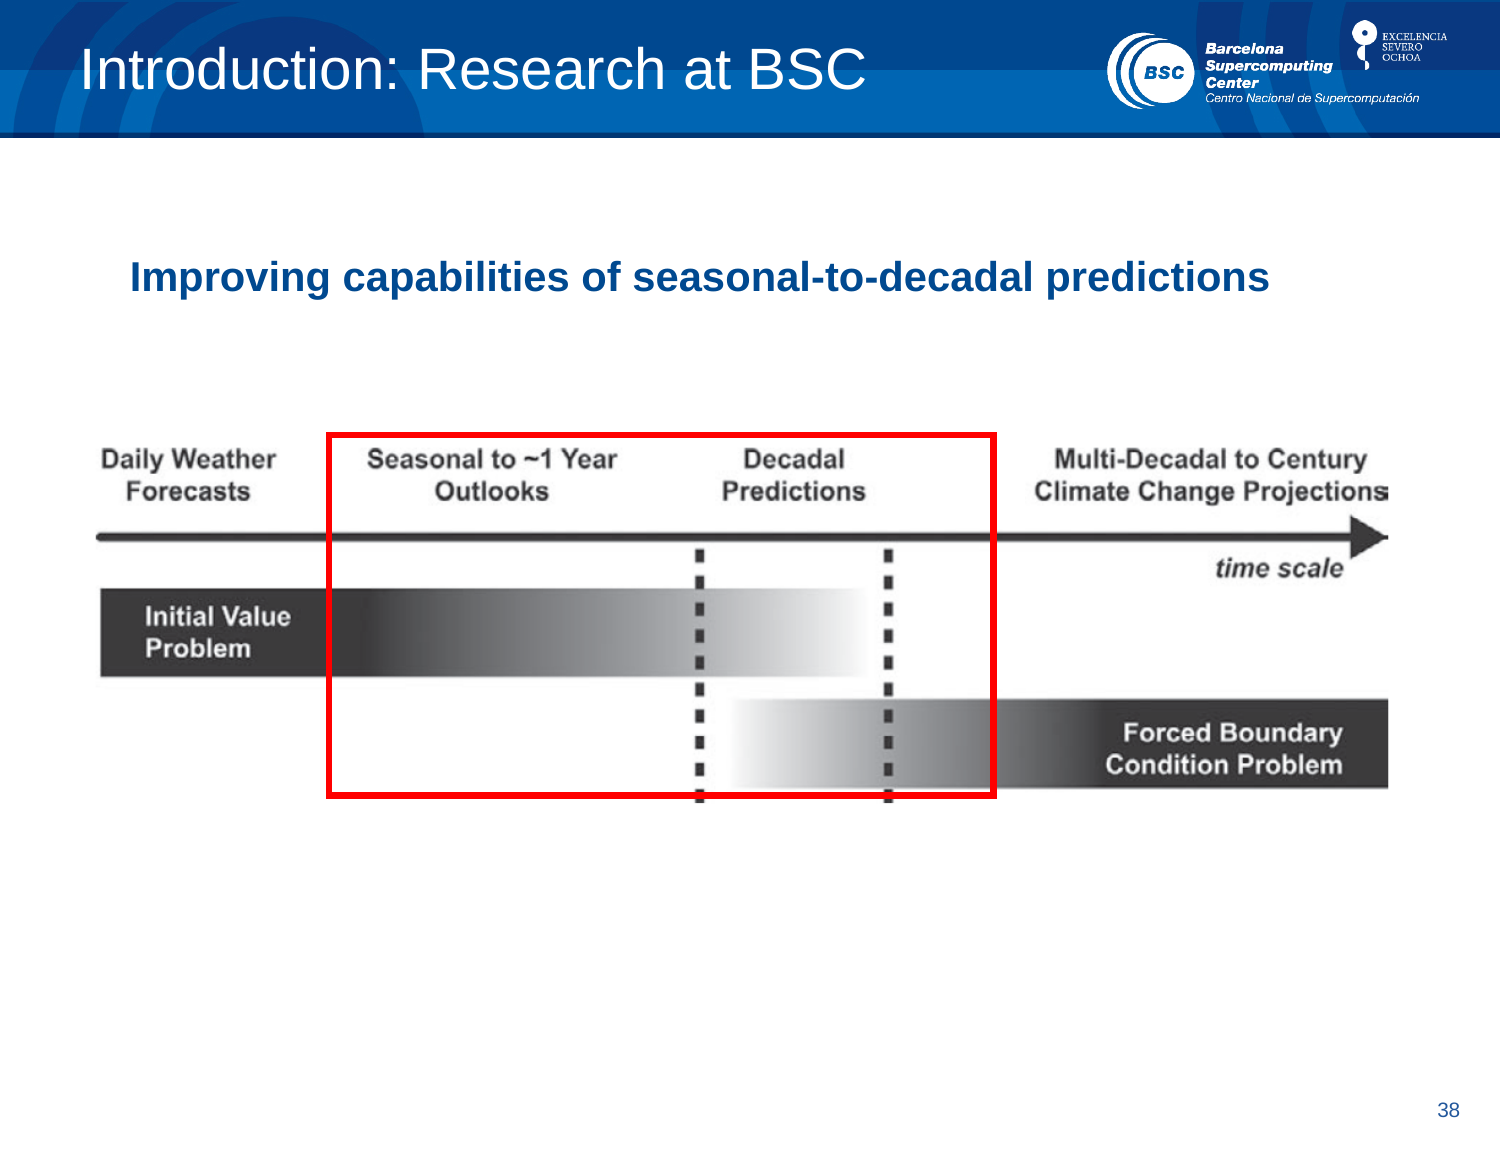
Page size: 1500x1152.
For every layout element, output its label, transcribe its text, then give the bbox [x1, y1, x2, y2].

text_box Improving capabilities of seasonal-to-decadal predictions [115, 242, 1433, 307]
picture [0, 0, 1500, 138]
title Introduction: Research at BSC [65, 23, 1081, 138]
picture [64, 413, 1401, 820]
